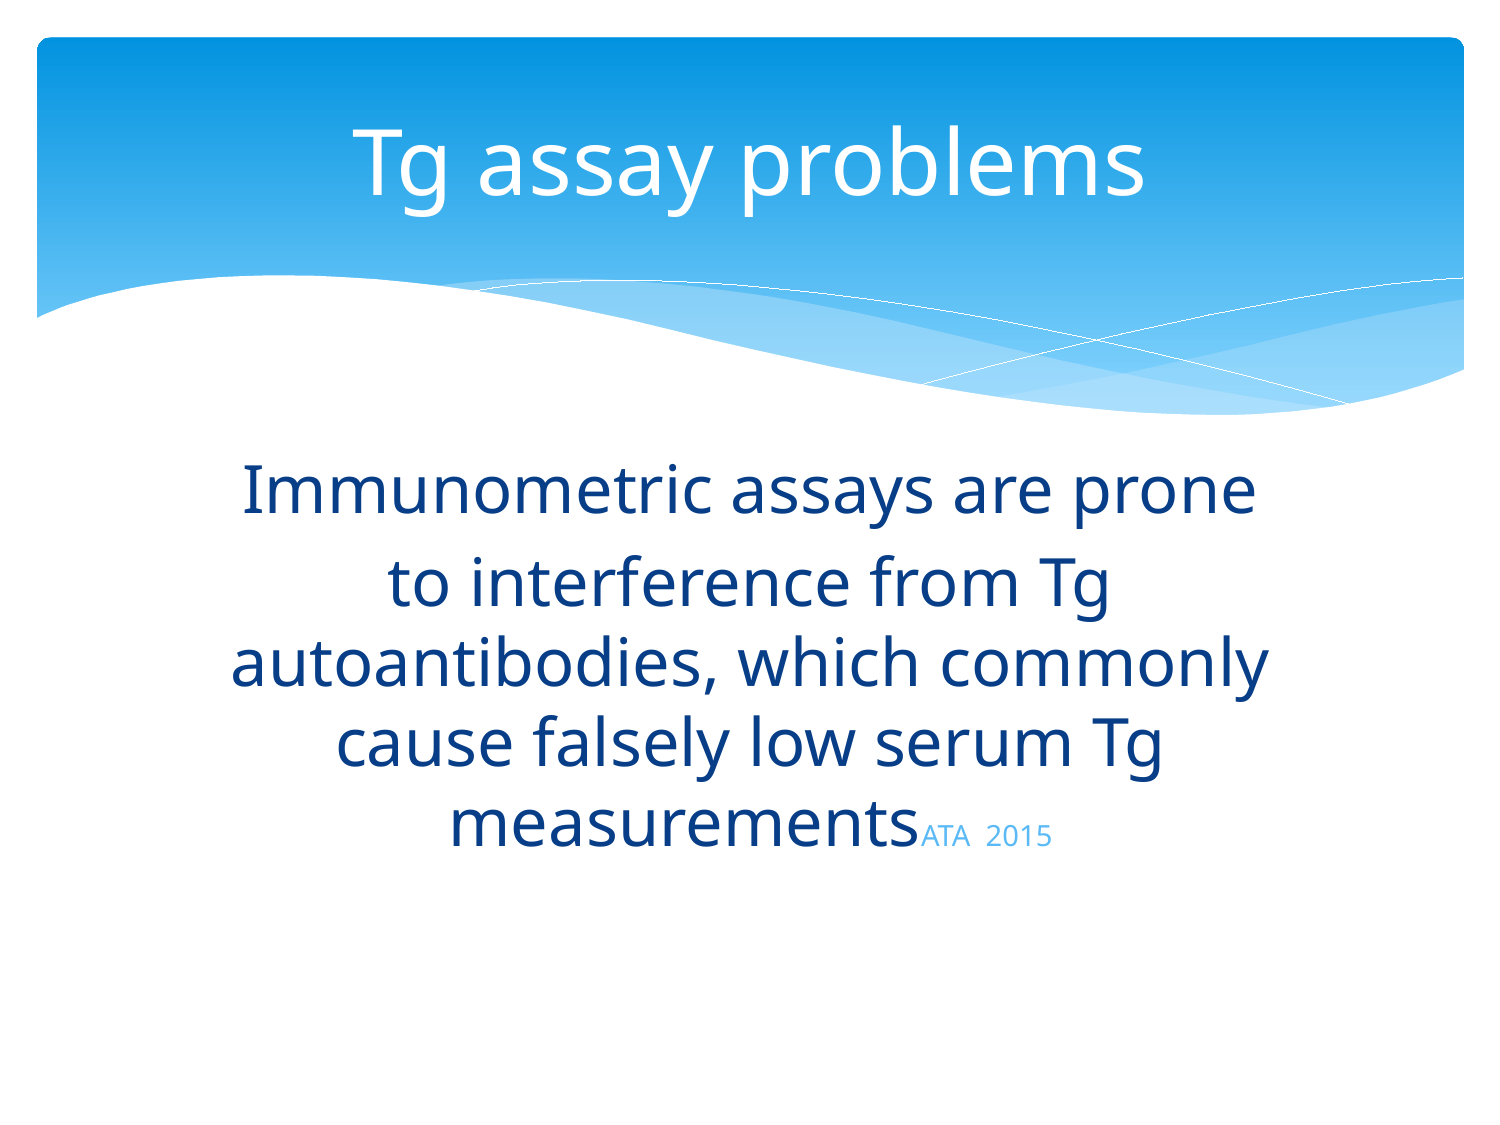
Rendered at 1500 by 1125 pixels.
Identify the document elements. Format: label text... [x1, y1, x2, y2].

list Immunometric assays are prone to interference from Tg autoantibodies, which commonly cause falsely low serum Tg measurementsATA 2015 [143, 438, 1359, 1005]
title Tg assay problems [75, 55, 1425, 261]
